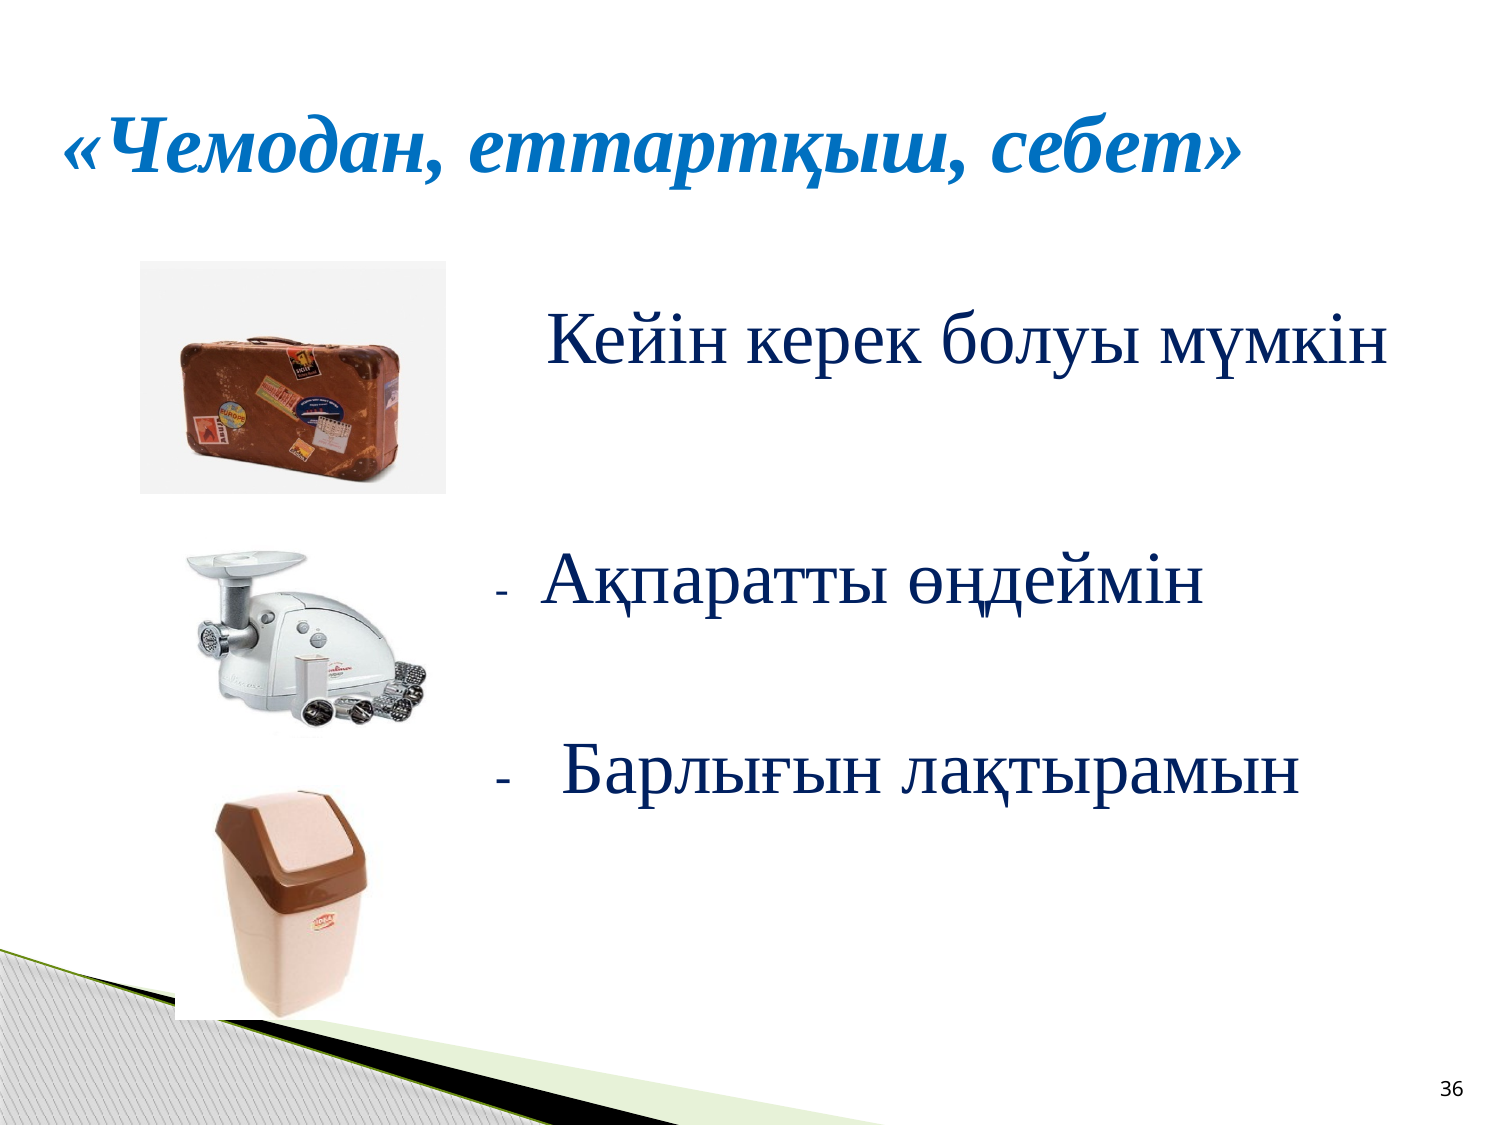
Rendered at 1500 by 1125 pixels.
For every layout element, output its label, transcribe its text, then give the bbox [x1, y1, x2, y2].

text_box «Чемодан, еттартқыш, себет» [46, 82, 1454, 197]
picture [175, 784, 411, 1020]
slide_number 36 [1418, 1051, 1479, 1112]
picture [140, 260, 446, 495]
text_box Кейін керек болуы мүмкін - Ақпаратты өңдеймін - Барлығын лақтырамын [375, 281, 1430, 817]
picture [174, 537, 434, 738]
